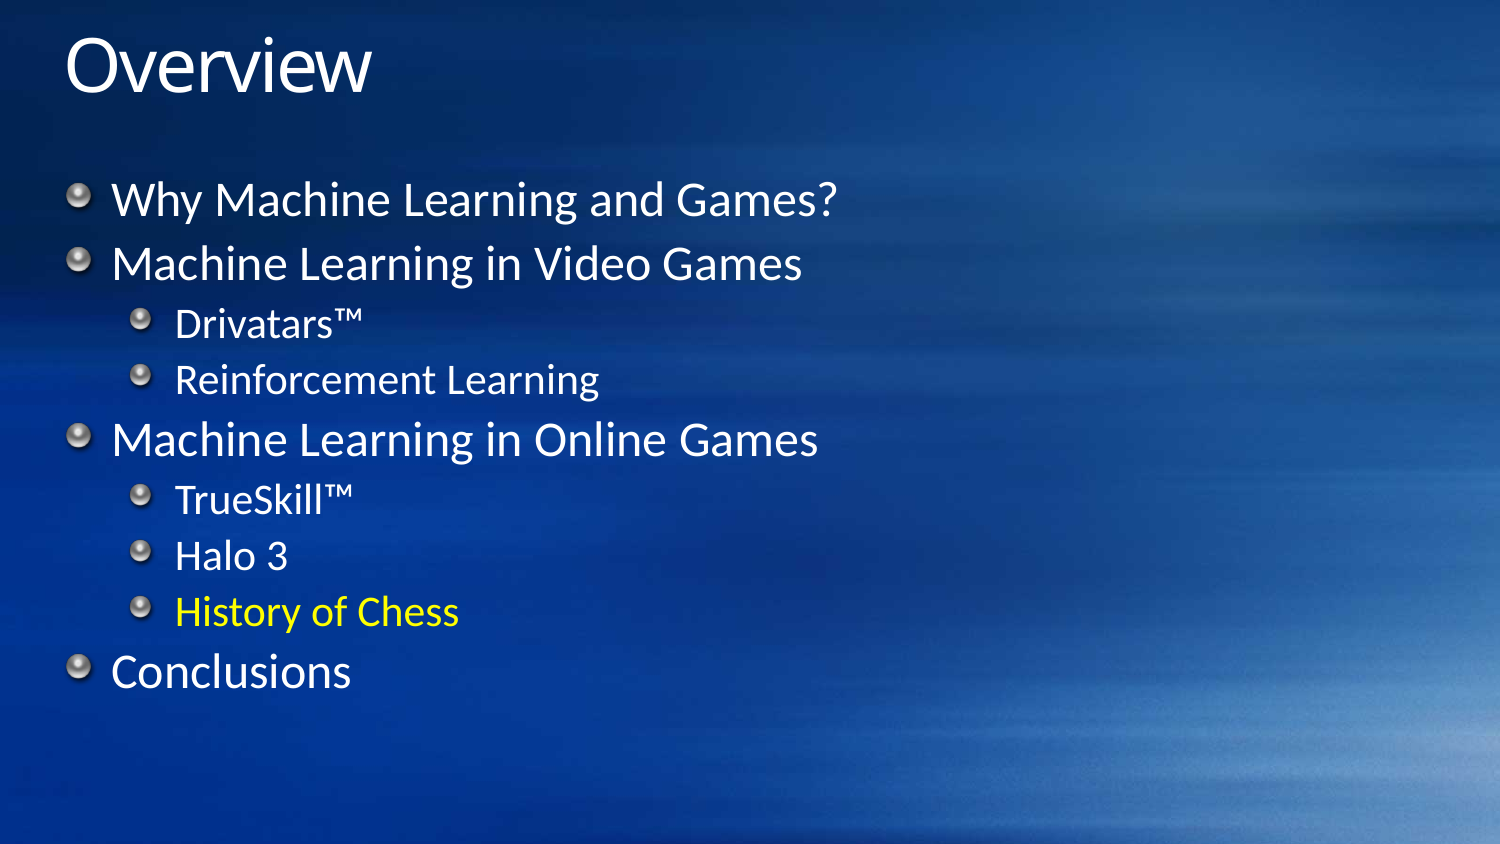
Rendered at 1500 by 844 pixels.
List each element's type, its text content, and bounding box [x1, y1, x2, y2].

list Why Machine Learning and Games? Machine Learning in Video Games Drivatars™ Reinforcement Learning Machine Learning in Online Games TrueSkill™ Halo 3 History of Chess Conclusions [62, 173, 1438, 720]
title Overview [63, 28, 1438, 110]
picture [0, 0, 1500, 844]
